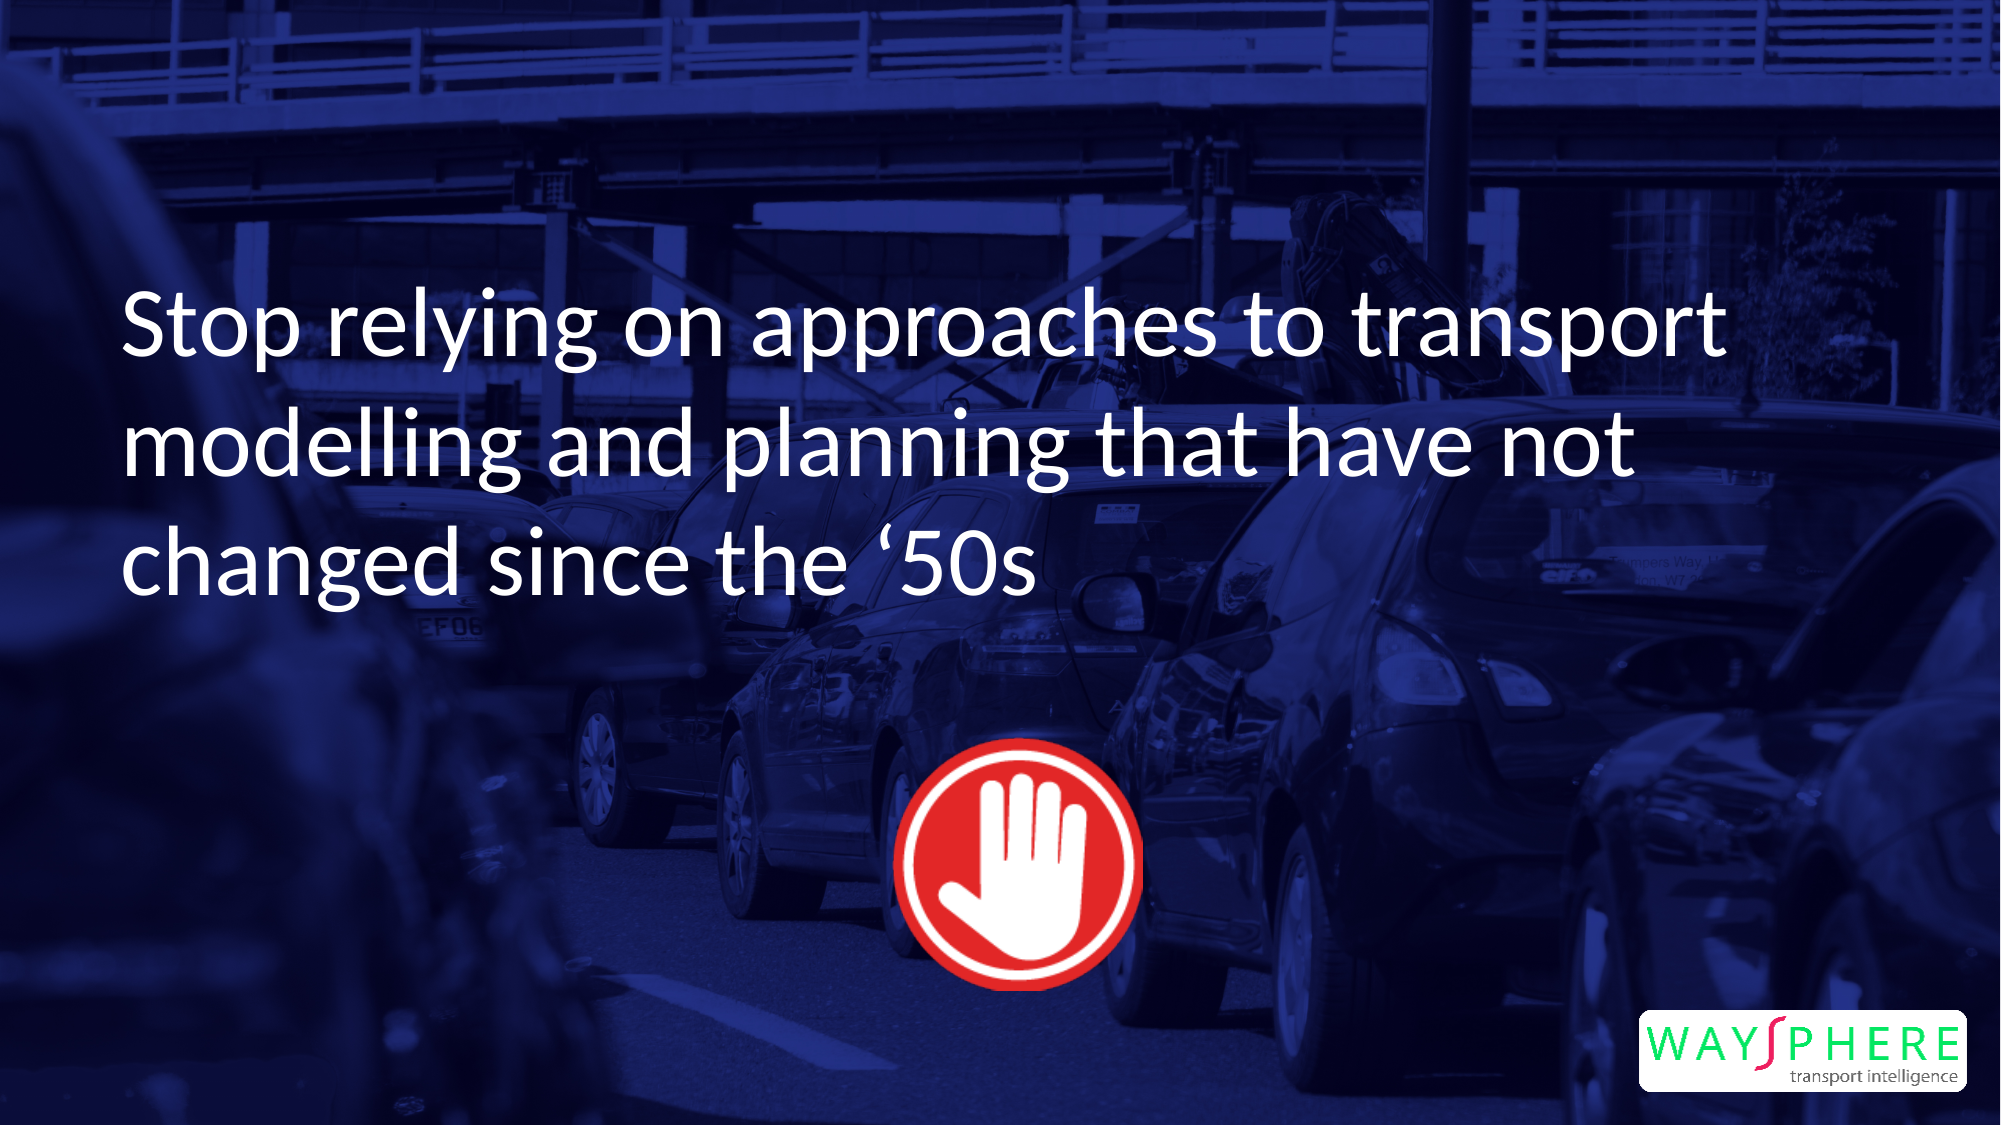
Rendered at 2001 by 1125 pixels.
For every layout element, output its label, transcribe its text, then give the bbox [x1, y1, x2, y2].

picture [0, 0, 2001, 1125]
text_box Stop relying on approaches to transport modelling and planning that have not changed since the ‘50s [105, 248, 1917, 624]
